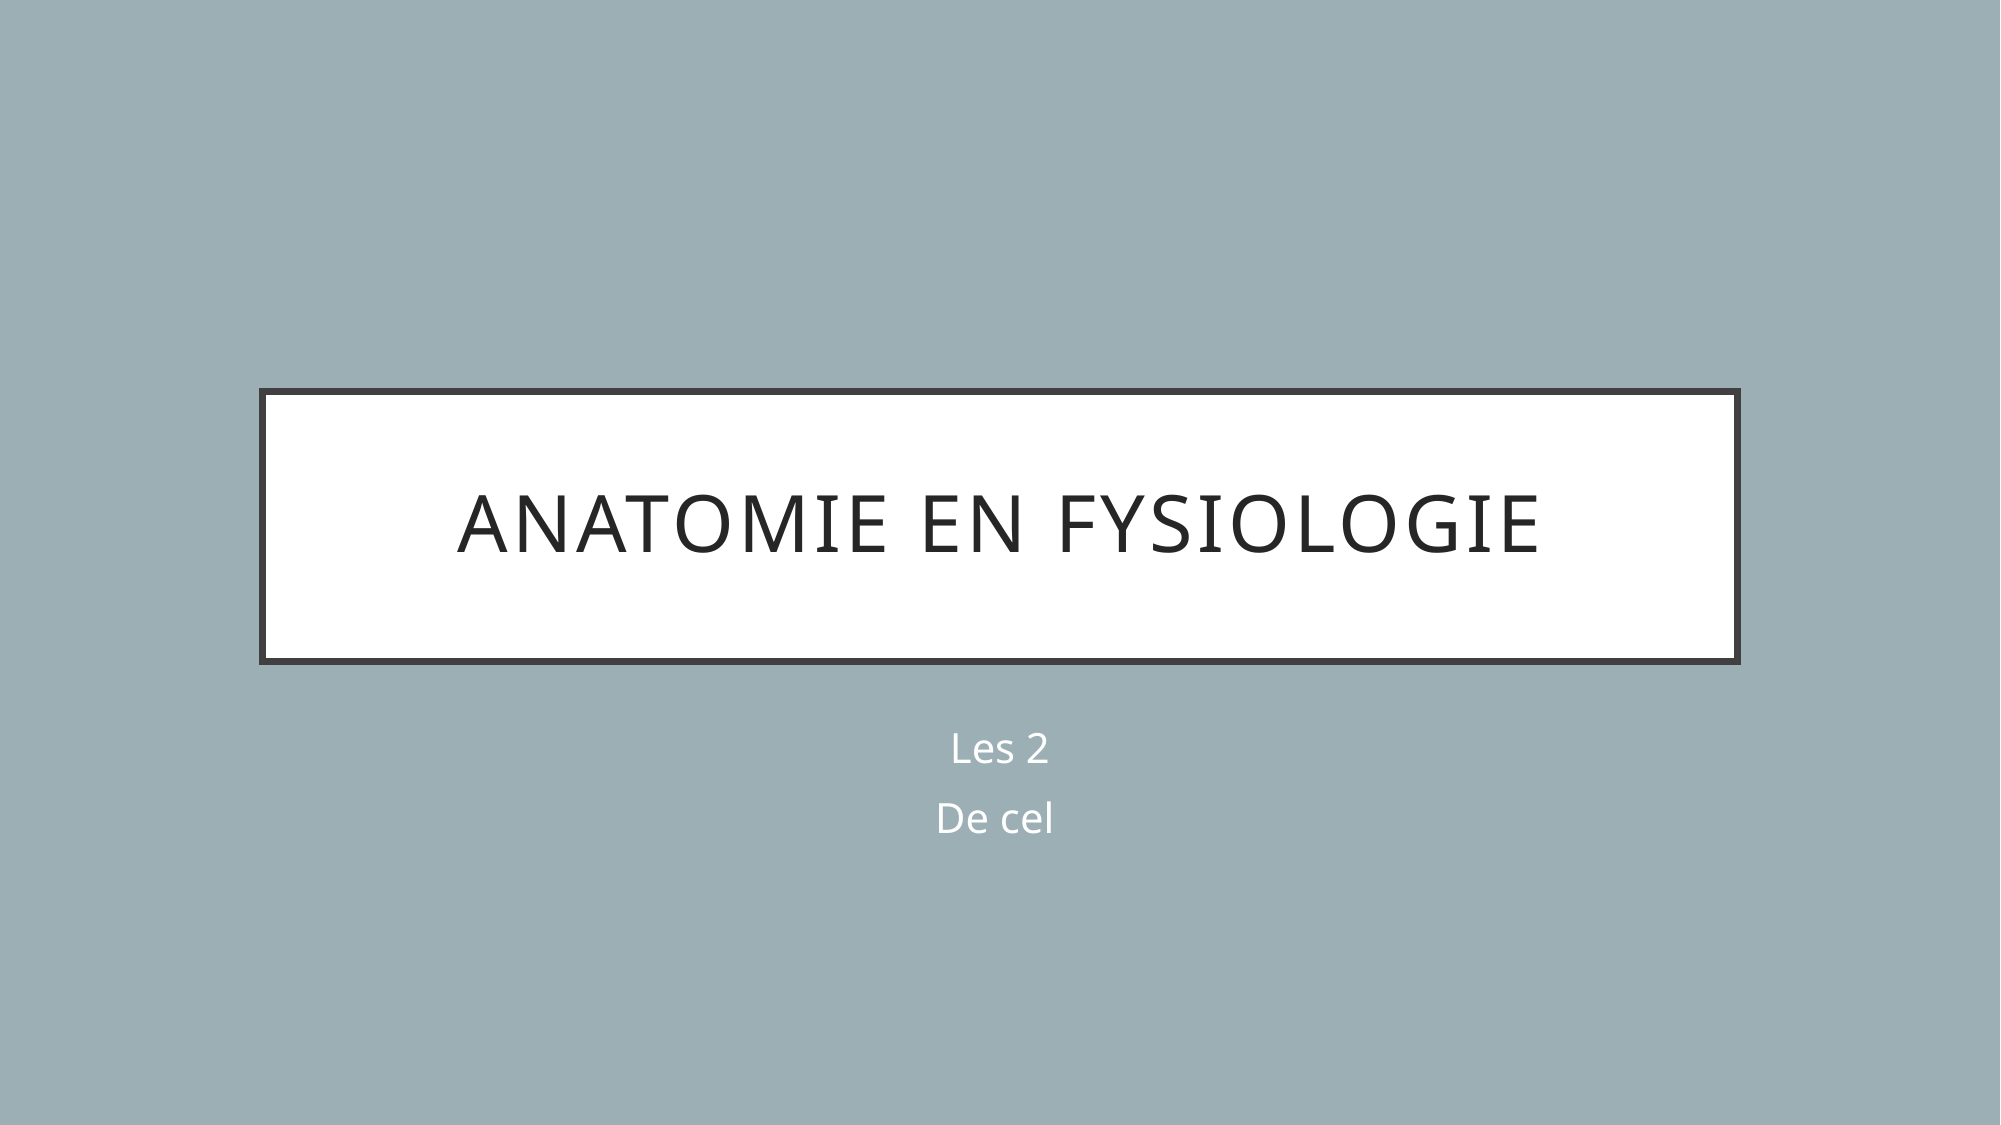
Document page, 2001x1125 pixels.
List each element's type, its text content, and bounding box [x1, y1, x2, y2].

title Anatomie en fysiologie [259, 388, 1741, 665]
subtitle Les 2 De cel [442, 713, 1558, 918]
